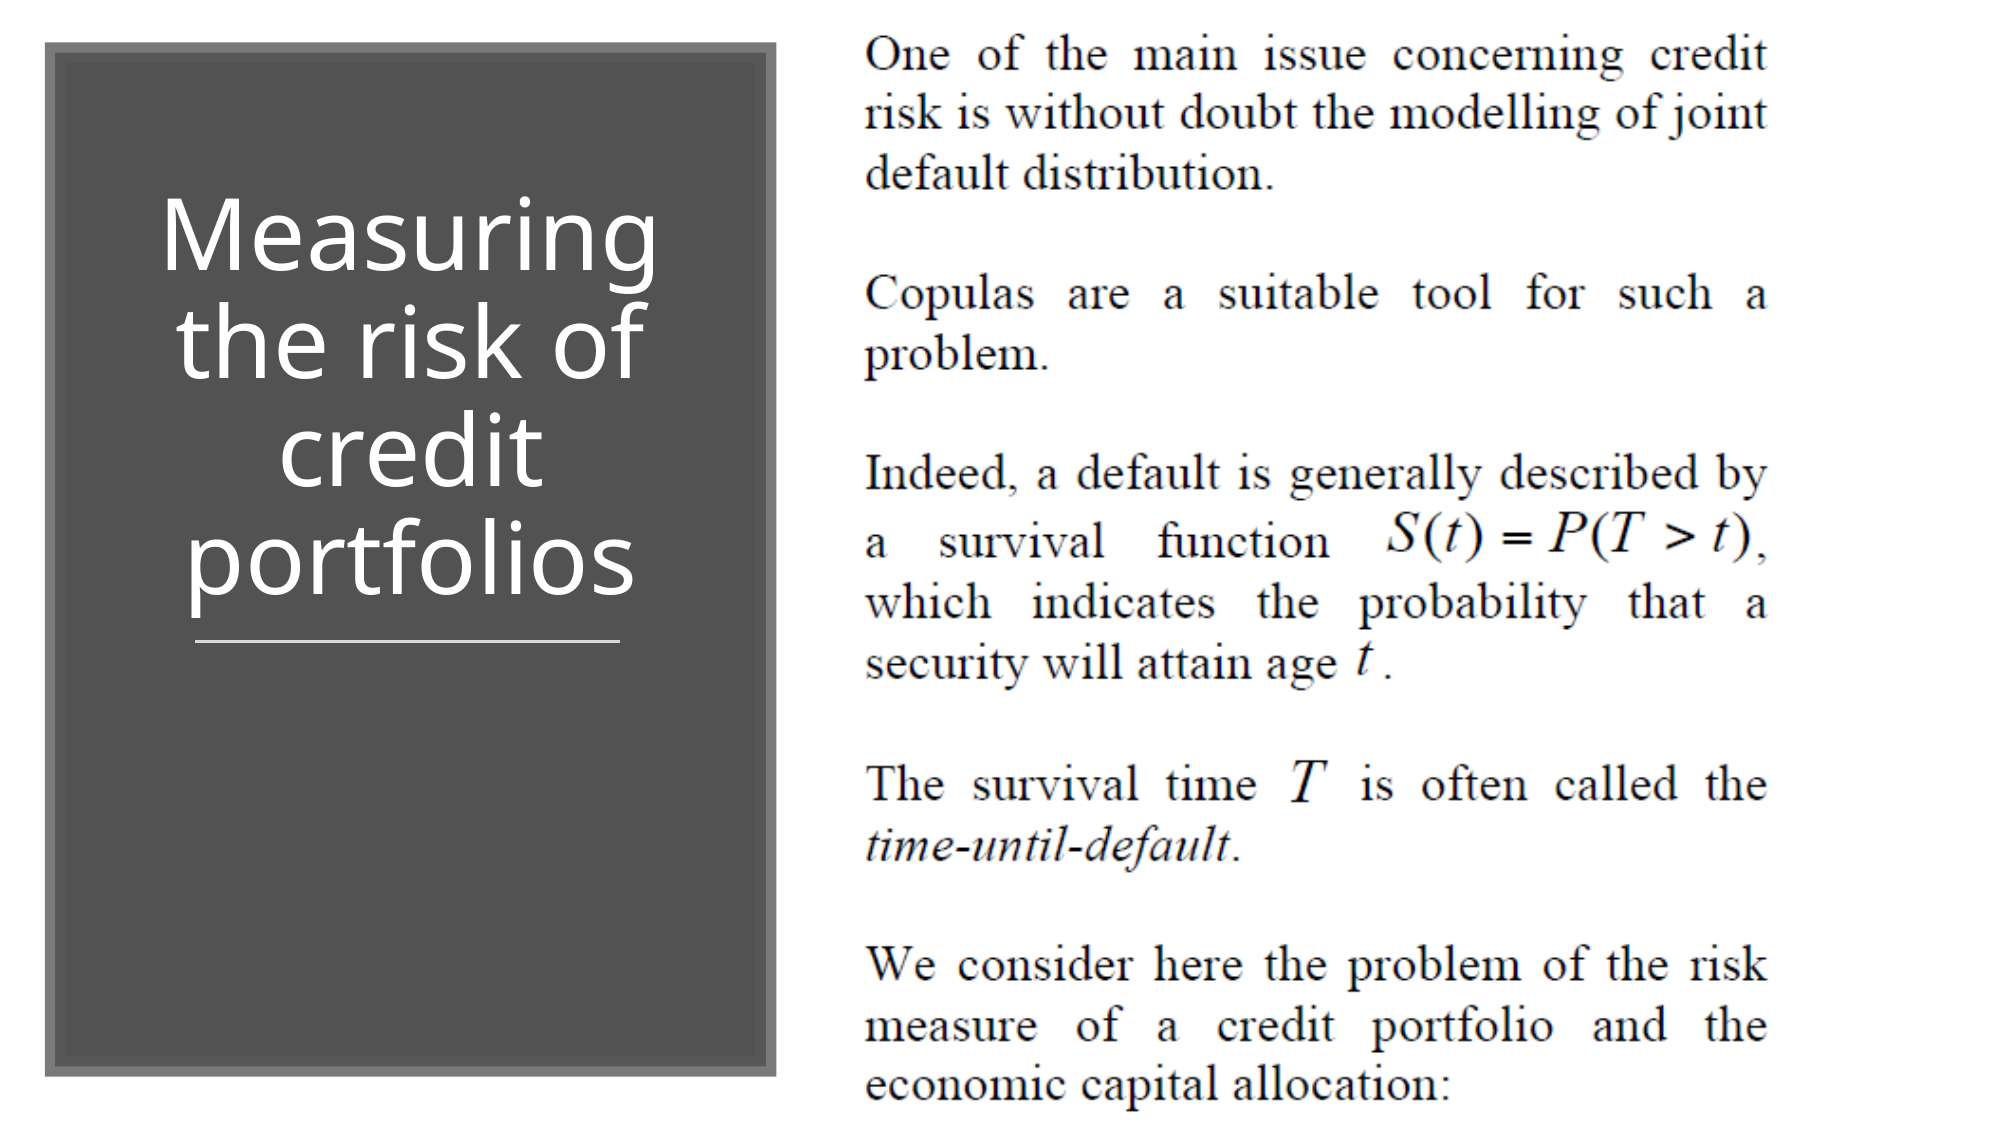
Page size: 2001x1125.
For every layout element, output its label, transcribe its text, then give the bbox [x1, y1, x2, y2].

picture [850, 19, 1810, 1125]
title Measuring the risk of credit portfolios [110, 149, 711, 624]
text_box [54, 52, 767, 1067]
